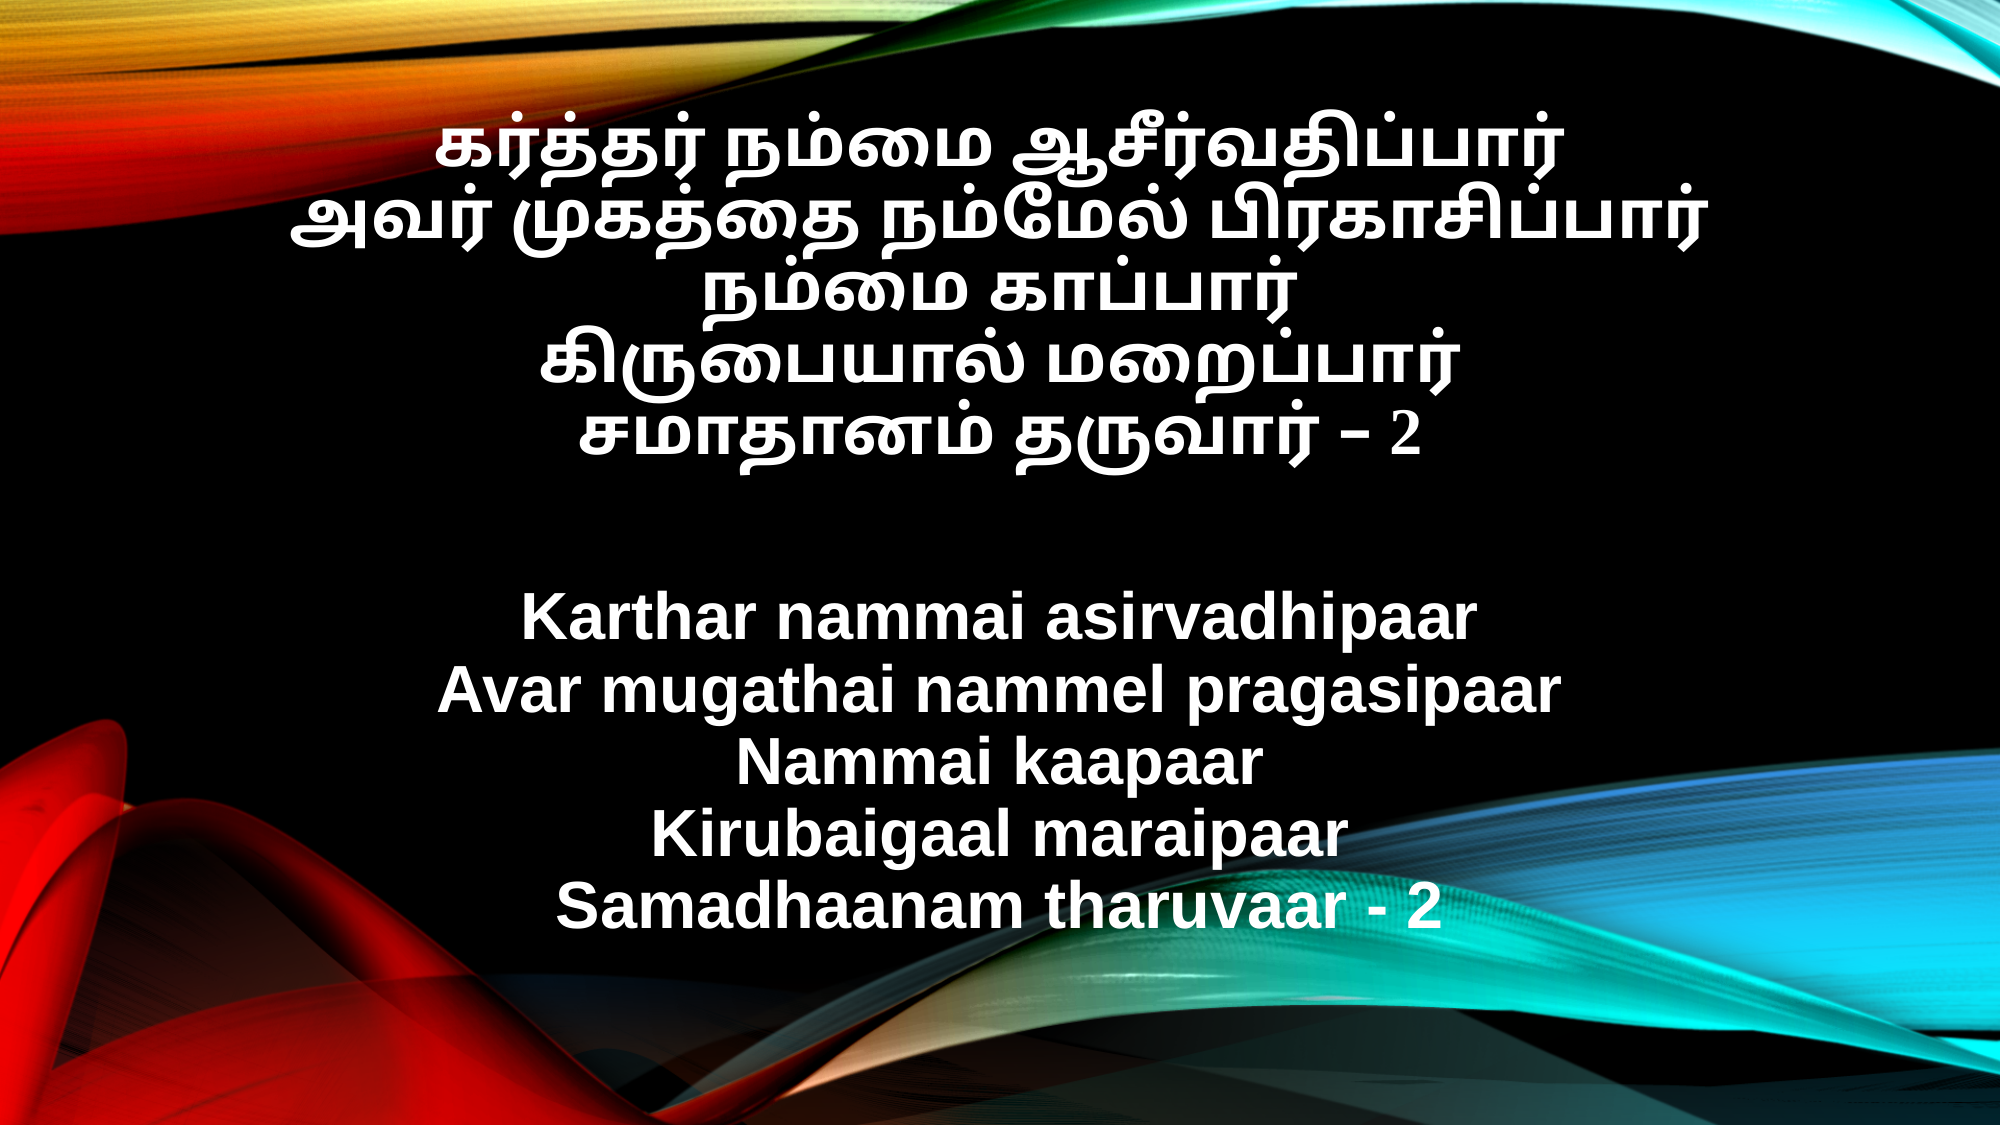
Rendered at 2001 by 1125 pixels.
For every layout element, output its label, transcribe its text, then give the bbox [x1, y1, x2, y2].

subtitle கர்த்தர் நம்மை ஆசீர்வதிப்பார் அவர் முகத்தை நம்மேல் பிரகாசிப்பார் நம்மை காப்பார் கிருபையால் மறைப்பார் சமாதானம் தருவார் – 2 Karthar nammai asirvadhipaar Avar mugathai nammel pragasipaar Nammai kaapaar Kirubaigaal maraipaar Samadhaanam tharuvaar - 2 [0, 0, 2000, 1125]
